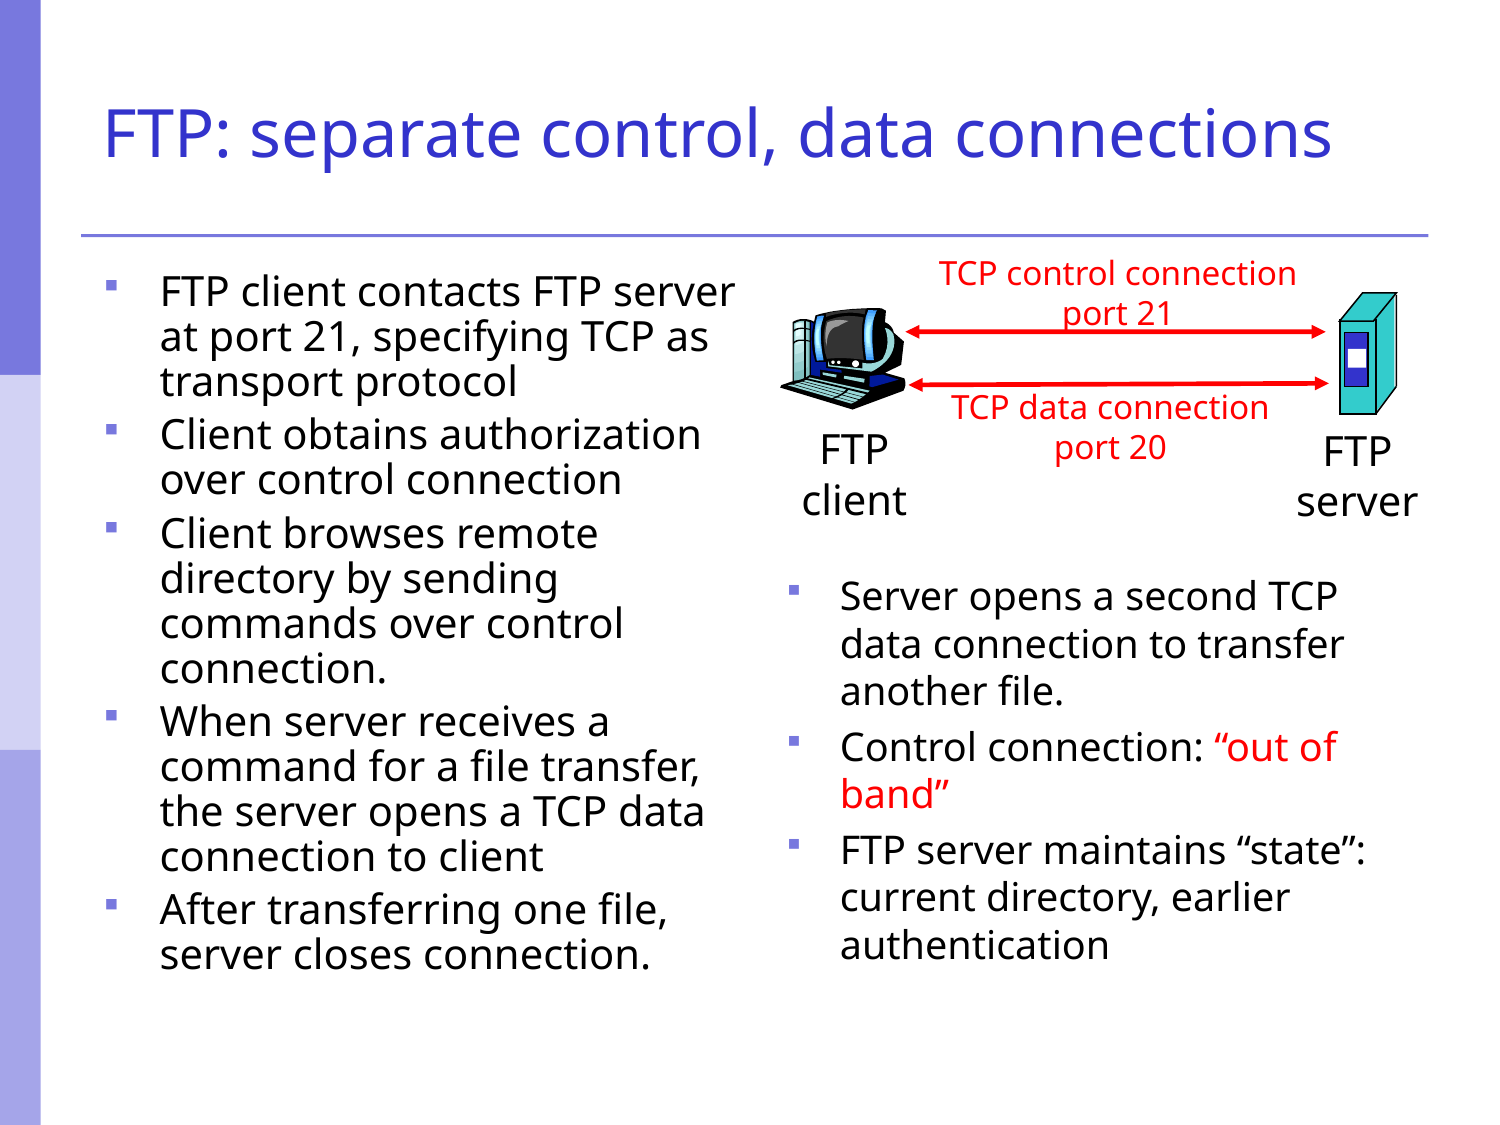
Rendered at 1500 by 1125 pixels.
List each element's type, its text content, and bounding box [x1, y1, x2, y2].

text_box FTP server [1284, 418, 1431, 531]
text_box Server opens a second TCP data connection to transfer another file. Control connection: “out of band” FTP server maintains “state”: current directory, earlier authentication [771, 563, 1439, 1046]
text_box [1339, 292, 1397, 415]
text_box [1310, 325, 1326, 339]
list FTP client contacts FTP server at port 21, specifying TCP as transport protocol Client obtains authorization over control connection Client browses remote directory by sending commands over control connection. When server receives a command for a file transfer, the server opens a TCP data connection to client After transferring one file, server closes connection. [87, 262, 778, 1026]
title FTP: separate control, data connections [87, 37, 1363, 226]
text_box [913, 325, 926, 338]
text_box [913, 378, 938, 392]
text_box TCP data connection port 20 [938, 380, 1283, 472]
text_box FTP client [789, 417, 920, 530]
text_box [779, 307, 908, 410]
text_box TCP control connection port 21 [926, 246, 1310, 338]
text_box [1283, 377, 1329, 390]
